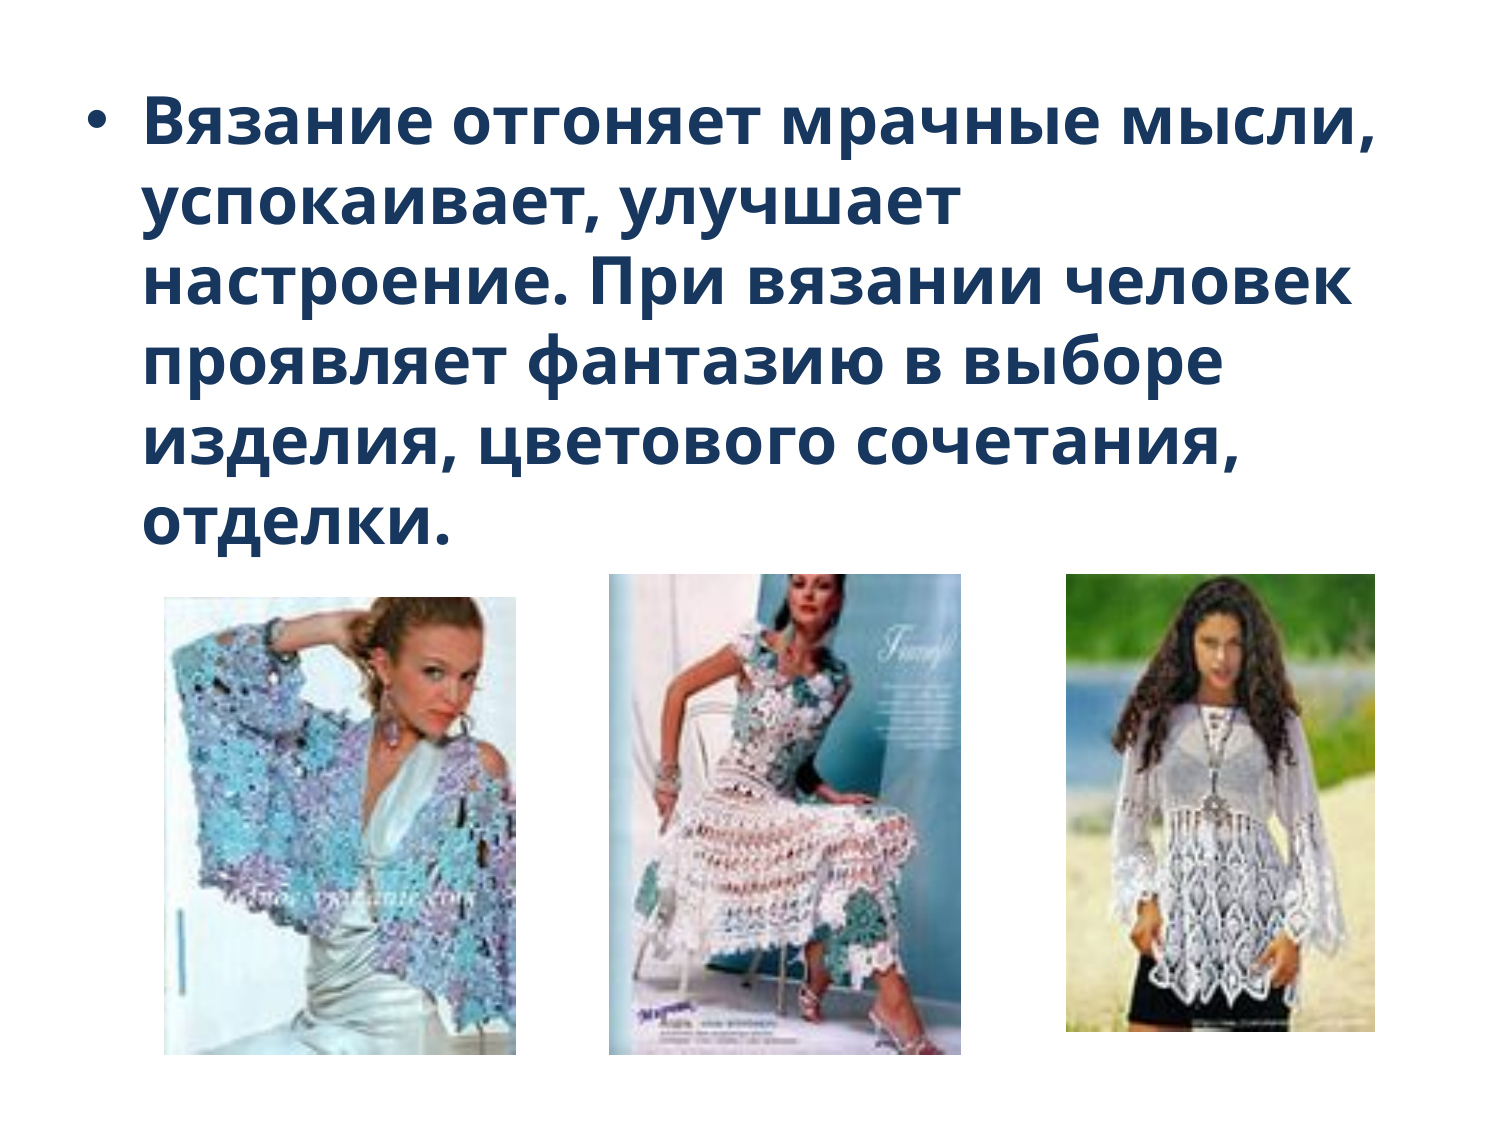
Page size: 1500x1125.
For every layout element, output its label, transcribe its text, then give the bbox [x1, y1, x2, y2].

picture [163, 597, 516, 1055]
picture [609, 573, 962, 1055]
list Вязание отгоняет мрачные мысли, успокаивает, улучшает настроение. При вязании человек проявляет фантазию в выборе изделия, цветового сочетания, отделки. [70, 70, 1418, 1067]
picture [1066, 573, 1375, 1032]
